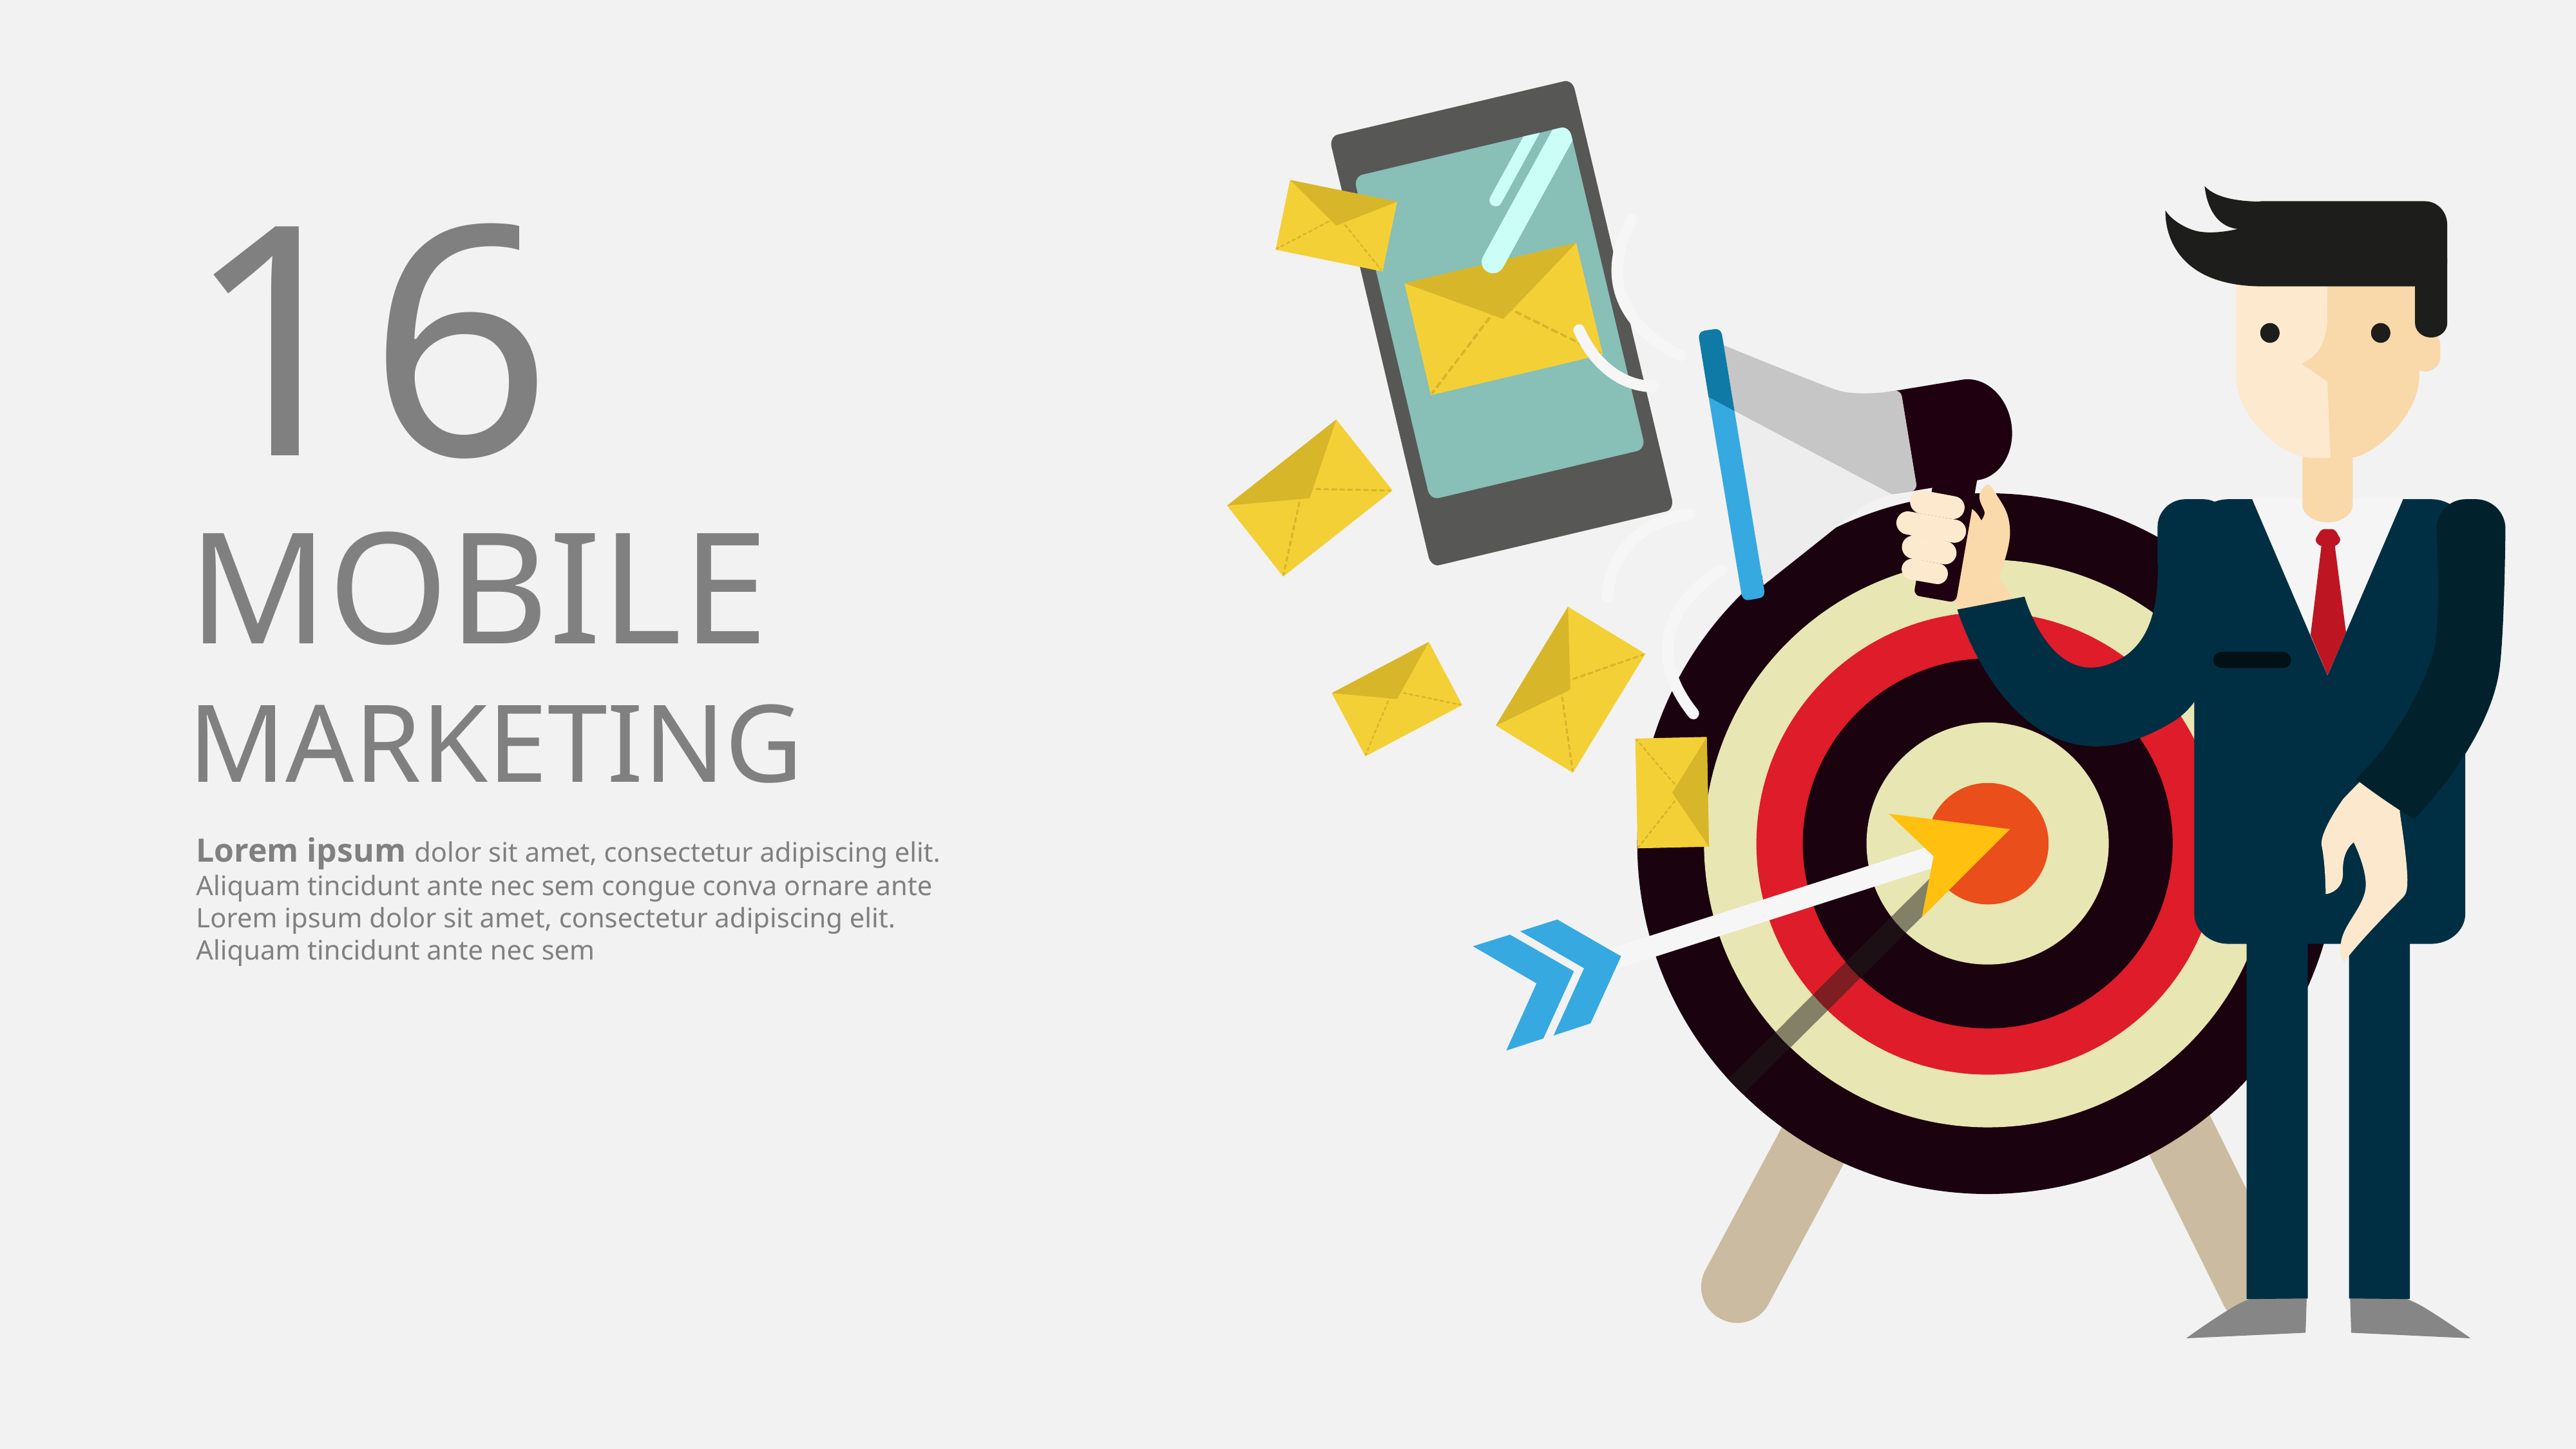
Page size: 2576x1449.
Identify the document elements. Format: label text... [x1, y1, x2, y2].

text_box Lorem ipsum dolor sit amet, consectetur adipiscing elit. Aliquam tincidunt ante nec sem congue conva ornare ante Lorem ipsum dolor sit amet, consectetur adipiscing elit. Aliquam tincidunt ante nec sem [186, 825, 992, 970]
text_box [1226, 80, 2506, 1339]
text_box MOBILE MARKETING [178, 484, 1042, 808]
text_box 16 [175, 130, 981, 525]
